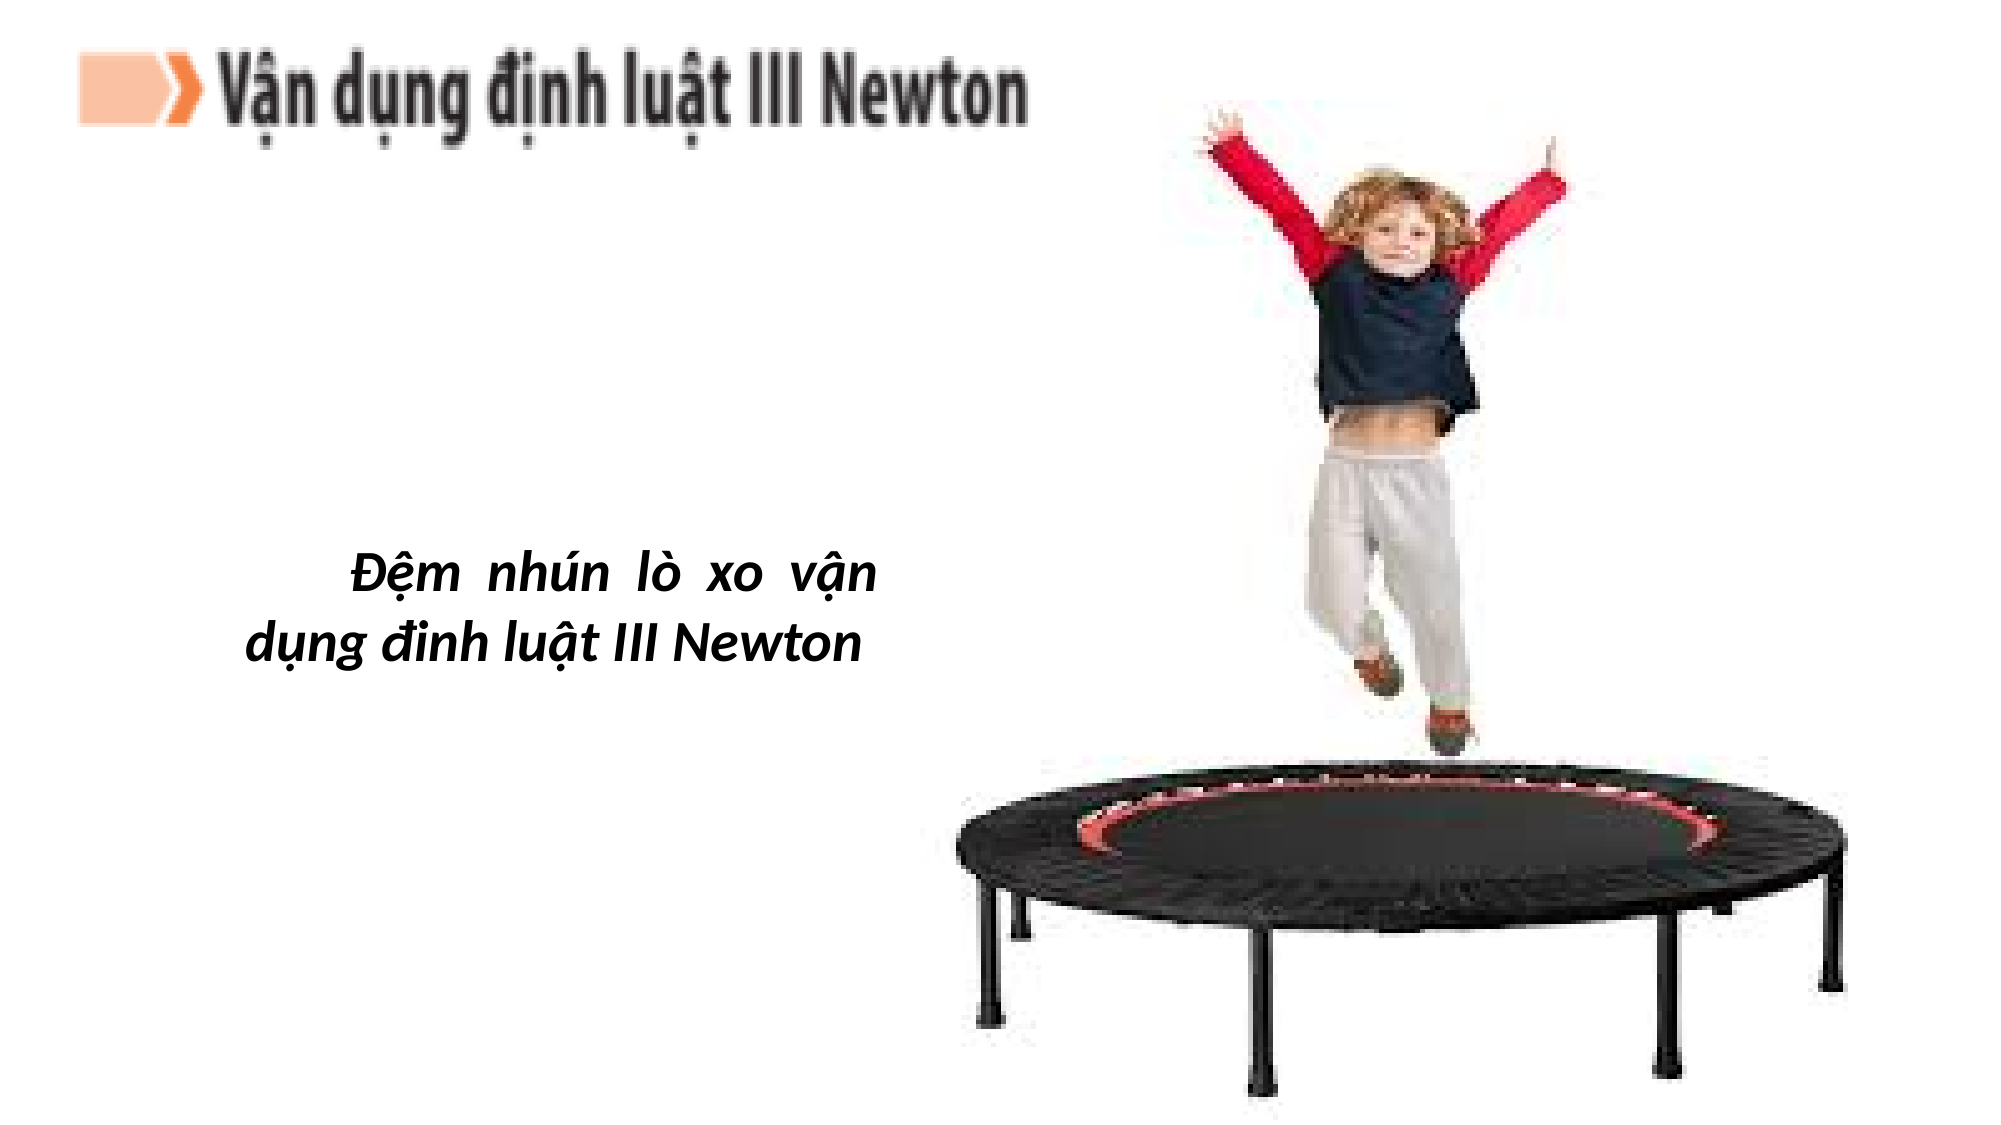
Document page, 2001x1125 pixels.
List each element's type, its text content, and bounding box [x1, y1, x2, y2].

picture [53, 0, 1975, 1125]
text_box Đệm nhún lò xo vận dụng đinh luật III Newton [230, 526, 840, 681]
